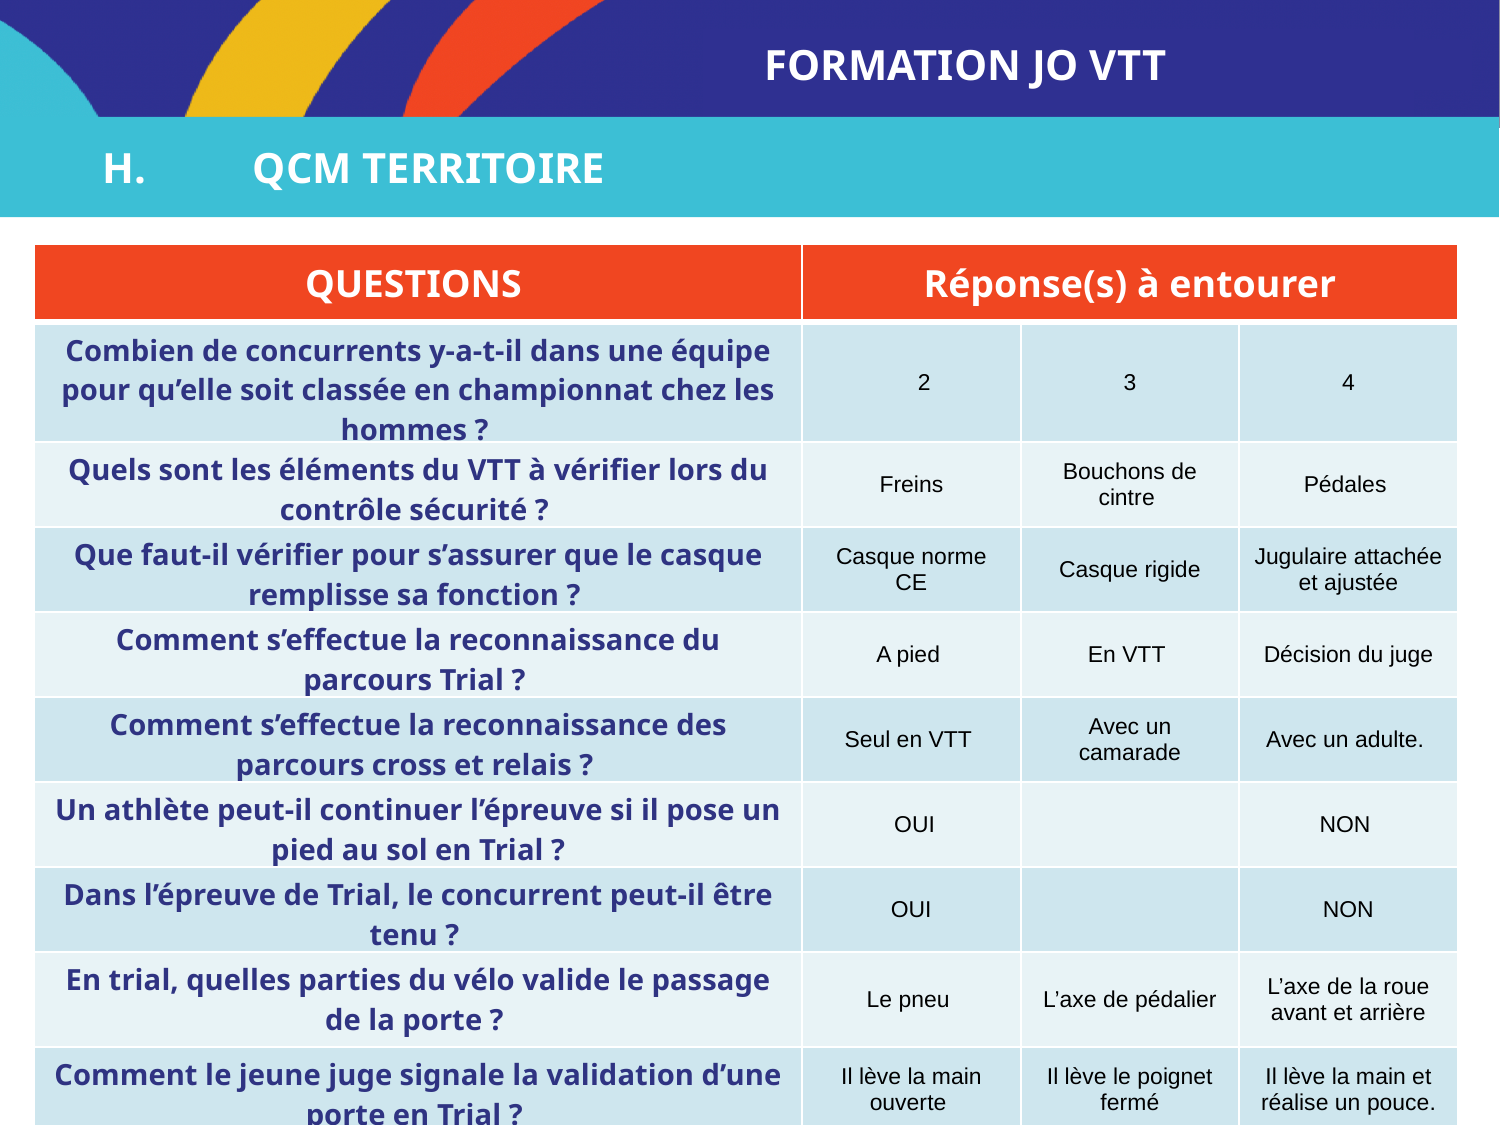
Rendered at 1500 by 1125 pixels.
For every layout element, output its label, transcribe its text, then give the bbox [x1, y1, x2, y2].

table_cell 3 [1022, 325, 1238, 441]
table_cell L’axe de la roue avant et arrière [1240, 953, 1457, 1046]
table_cell Un athlète peut-il continuer l’épreuve si il pose un pied au sol en Trial ? [35, 783, 801, 866]
table_cell Casque norme CE [803, 528, 1020, 611]
table_cell Il lève le poignet fermé [1022, 1048, 1238, 1125]
table_cell Le pneu [803, 953, 1020, 1046]
text_box H. QCM TERRITOIRE [0, 128, 1499, 218]
table_cell A pied [803, 613, 1020, 696]
table_cell Avec un adulte. [1240, 698, 1457, 781]
table_cell Seul en VTT [803, 698, 1020, 781]
table_cell En VTT [1022, 613, 1238, 696]
table_cell Dans l’épreuve de Trial, le concurrent peut-il être tenu ? [35, 868, 801, 951]
table_cell Freins [803, 443, 1020, 526]
table_cell Il lève la main et réalise un pouce. [1240, 1048, 1457, 1125]
table_header Réponse(s) à entourer [803, 245, 1457, 319]
table_cell NON [1240, 868, 1457, 951]
table_header QUESTIONS [35, 245, 801, 319]
table_cell L’axe de pédalier [1022, 953, 1238, 1046]
table_cell Pédales [1240, 443, 1457, 526]
table_cell Comment s’effectue la reconnaissance du parcours Trial ? [35, 613, 801, 696]
table_cell Jugulaire attachée et ajustée [1240, 528, 1457, 611]
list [0, 0, 1500, 128]
table_cell Comment s’effectue la reconnaissance des parcours cross et relais ? [35, 698, 801, 781]
table_cell [1022, 783, 1238, 866]
table_cell En trial, quelles parties du vélo valide le passage de la porte ? [35, 953, 801, 1046]
table_cell [1022, 868, 1238, 951]
table_cell Comment le jeune juge signale la validation d’une porte en Trial ? [35, 1048, 801, 1125]
table_cell Décision du juge [1240, 613, 1457, 696]
table_cell Combien de concurrents y-a-t-il dans une équipe pour qu’elle soit classée en championnat chez les hommes ? [35, 325, 801, 441]
table_cell 4 [1240, 325, 1457, 441]
table_cell Casque rigide [1022, 528, 1238, 611]
table_cell 2 [803, 325, 1020, 441]
table_cell NON [1240, 783, 1457, 866]
table_cell Que faut-il vérifier pour s’assurer que le casque remplisse sa fonction ? [35, 528, 801, 611]
table_cell Avec un camarade [1022, 698, 1238, 781]
table_cell Il lève la main ouverte [803, 1048, 1020, 1125]
table_cell OUI [803, 783, 1020, 866]
table_cell Quels sont les éléments du VTT à vérifier lors du contrôle sécurité ? [35, 443, 801, 526]
table_cell OUI [803, 868, 1020, 951]
table_cell Bouchons de cintre [1022, 443, 1238, 526]
